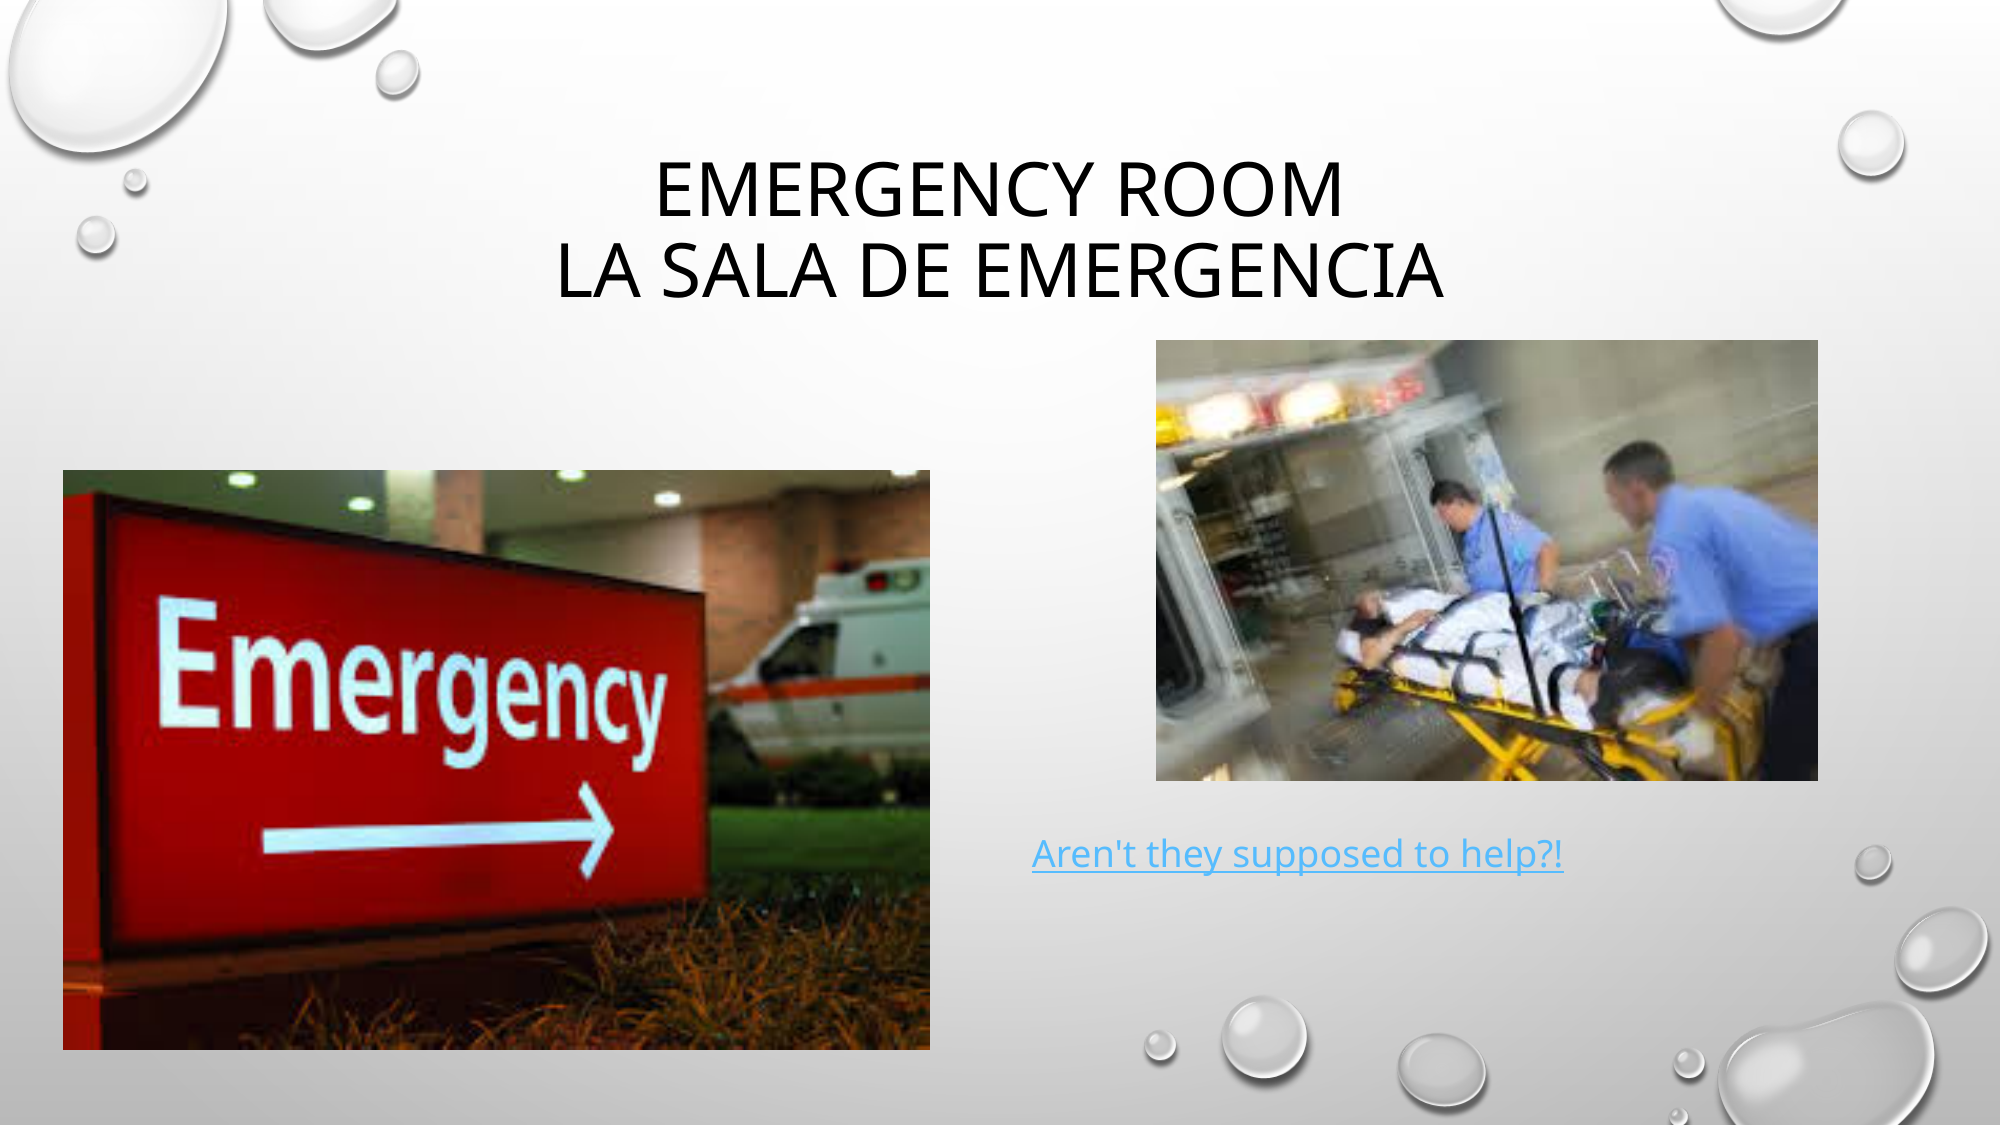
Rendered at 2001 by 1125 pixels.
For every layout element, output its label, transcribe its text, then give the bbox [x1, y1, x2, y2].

picture [0, 0, 2000, 1125]
text_box Aren't they supposed to help?! [1017, 822, 1643, 889]
title Emergency room la sala de emergencia [149, 101, 1851, 364]
